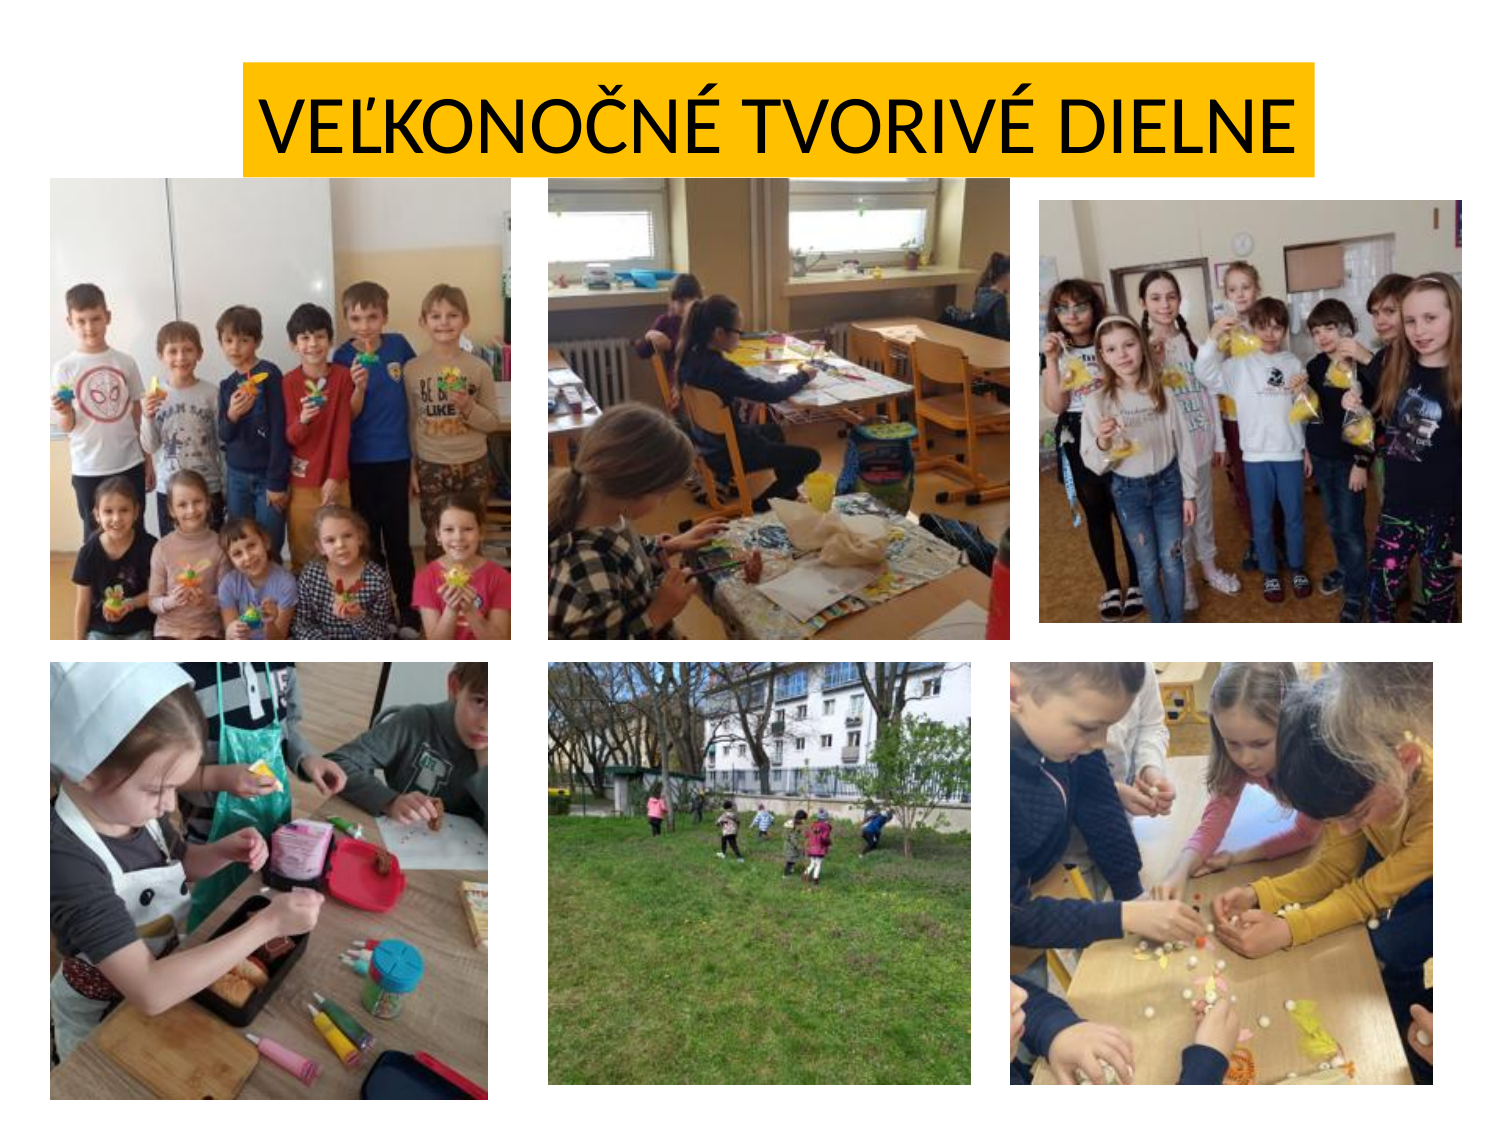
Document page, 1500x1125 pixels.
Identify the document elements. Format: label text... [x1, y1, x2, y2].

picture [1010, 662, 1433, 1085]
picture [49, 178, 511, 640]
picture [1039, 200, 1462, 623]
picture [548, 662, 971, 1085]
picture [50, 662, 488, 1100]
picture [548, 178, 1010, 640]
text_box VEĽKONOČNÉ TVORIVÉ DIELNE [243, 62, 1315, 178]
